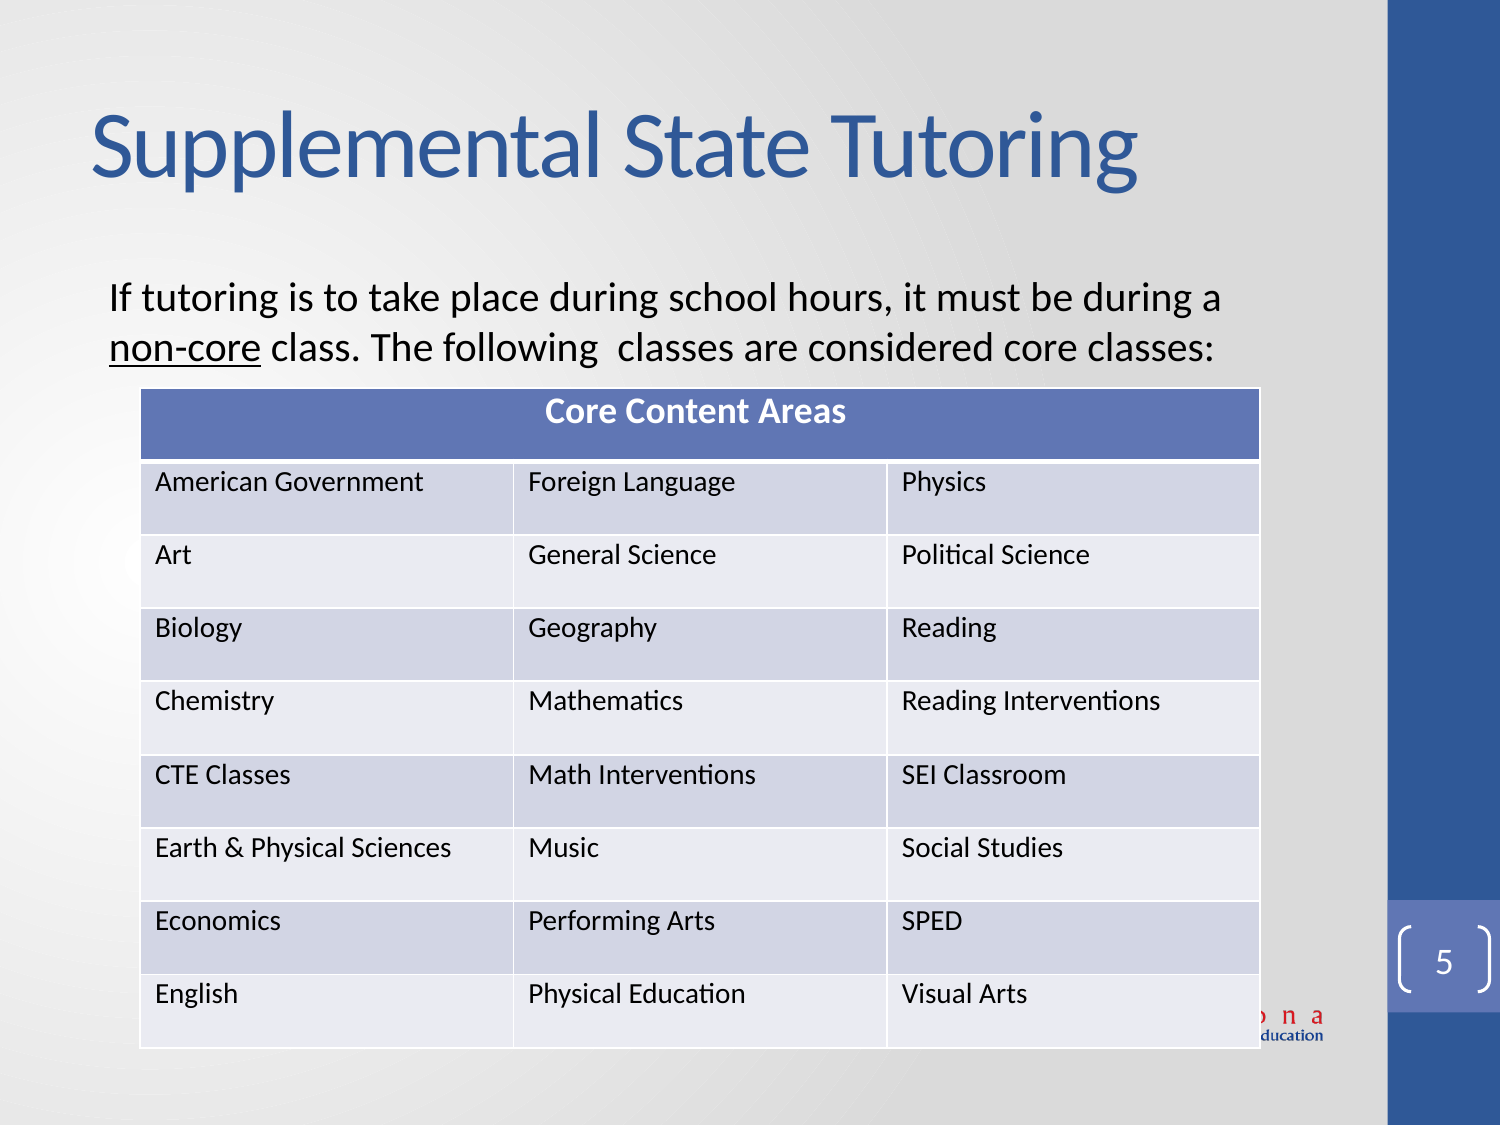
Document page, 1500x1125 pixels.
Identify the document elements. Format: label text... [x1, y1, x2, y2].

table_cell CTE Classes [141, 756, 513, 827]
table_cell Geography [514, 609, 886, 680]
picture [1061, 978, 1325, 1050]
table_cell English [141, 975, 513, 1047]
table_cell Reading [888, 609, 1259, 680]
table_cell Political Science [888, 536, 1259, 607]
table_cell Mathematics [514, 682, 886, 754]
table_cell Performing Arts [514, 902, 886, 974]
table_cell Foreign Language [514, 464, 886, 534]
table_cell Physical Education [514, 975, 886, 1047]
table_cell Chemistry [141, 682, 513, 754]
slide_number 5 [1397, 925, 1492, 994]
table_cell Biology [141, 609, 513, 680]
table_cell Social Studies [888, 829, 1259, 900]
table_cell Reading Interventions [888, 682, 1259, 754]
table_cell Art [141, 536, 513, 607]
list If tutoring is to take place during school hours, it must be during a non-core class. The following classes are considered core classes: [75, 262, 1261, 992]
table_cell Math Interventions [514, 756, 886, 827]
table_cell American Government [141, 464, 513, 534]
table_cell Music [514, 829, 886, 900]
table_cell General Science [514, 536, 886, 607]
table_cell SPED [888, 902, 1259, 974]
table_cell Visual Arts [888, 975, 1259, 1047]
table_cell Economics [141, 902, 513, 974]
title Supplemental State Tutoring [75, 45, 1325, 233]
table_cell Physics [888, 464, 1259, 534]
table_cell Earth & Physical Sciences [141, 829, 513, 900]
table_header Core Content Areas [141, 389, 1259, 459]
table_cell SEI Classroom [888, 756, 1259, 827]
